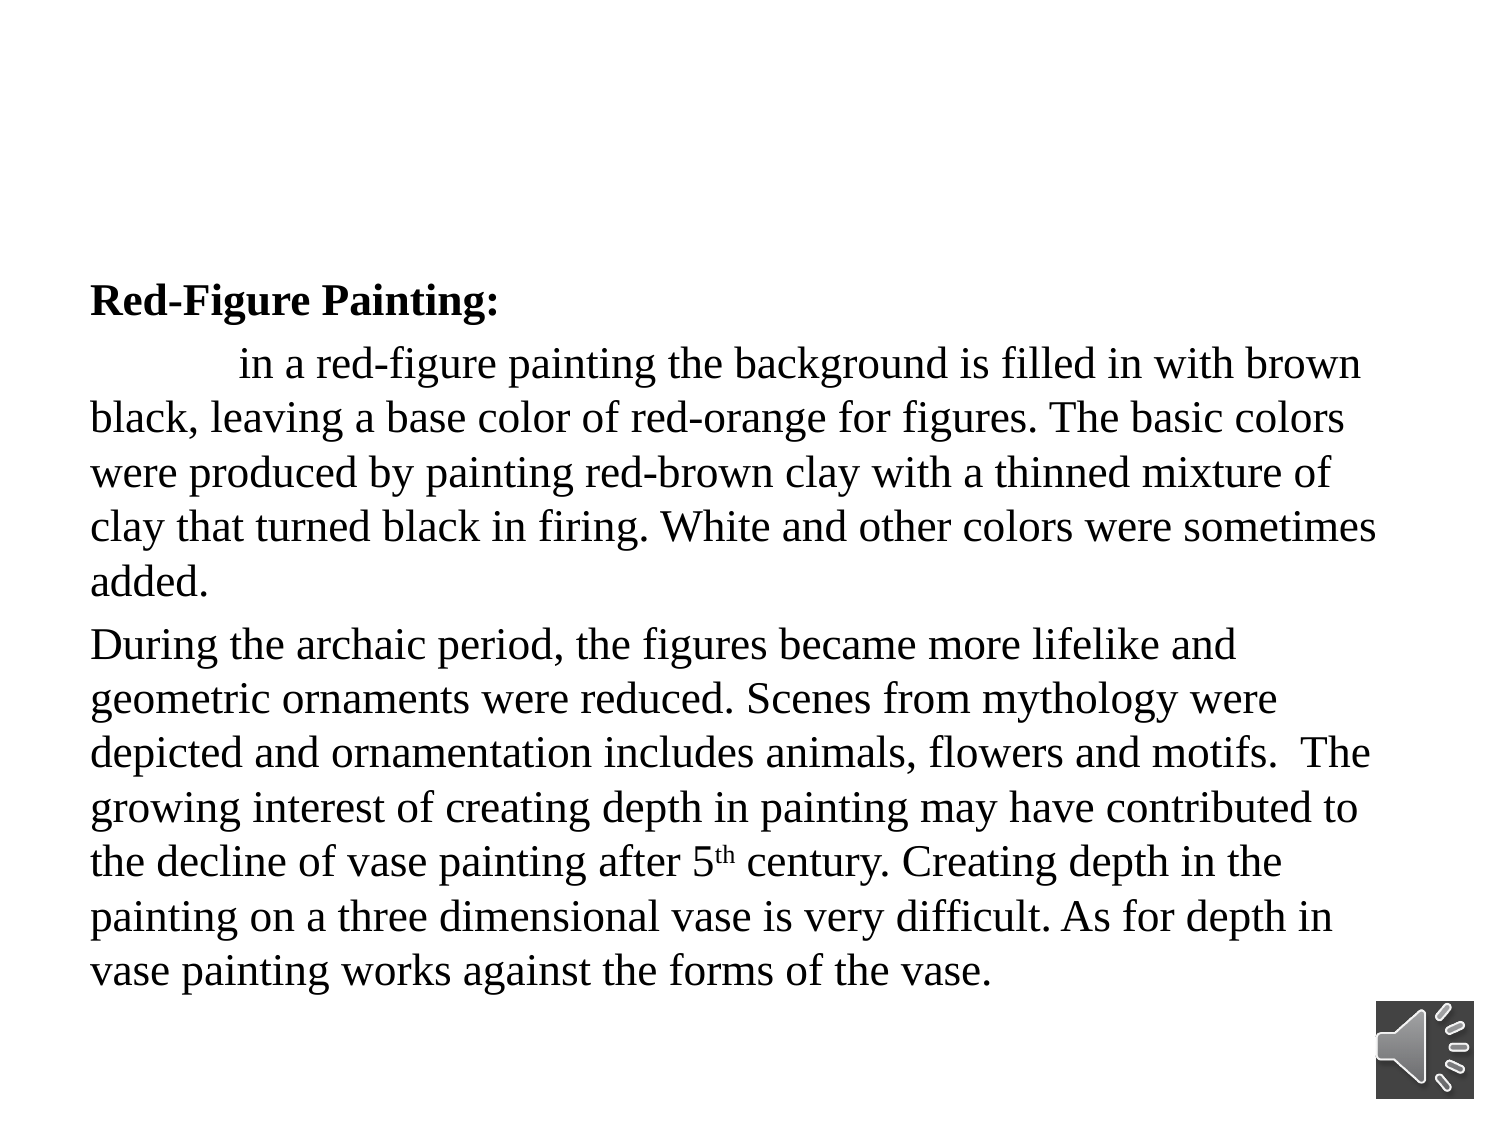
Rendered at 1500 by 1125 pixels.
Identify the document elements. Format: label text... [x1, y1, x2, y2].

list Red-Figure Painting: in a red-figure painting the background is filled in with brown black, leaving a base color of red-orange for figures. The basic colors were produced by painting red-brown clay with a thinned mixture of clay that turned black in firing. White and other colors were sometimes added. During the archaic period, the figures became more lifelike and geometric ornaments were reduced. Scenes from mythology were depicted and ornamentation includes animals, flowers and motifs. The growing interest of creating depth in painting may have contributed to the decline of vase painting after 5th century. Creating depth in the painting on a three dimensional vase is very difficult. As for depth in vase painting works against the forms of the vase. [75, 262, 1425, 1005]
picture [1374, 999, 1476, 1101]
